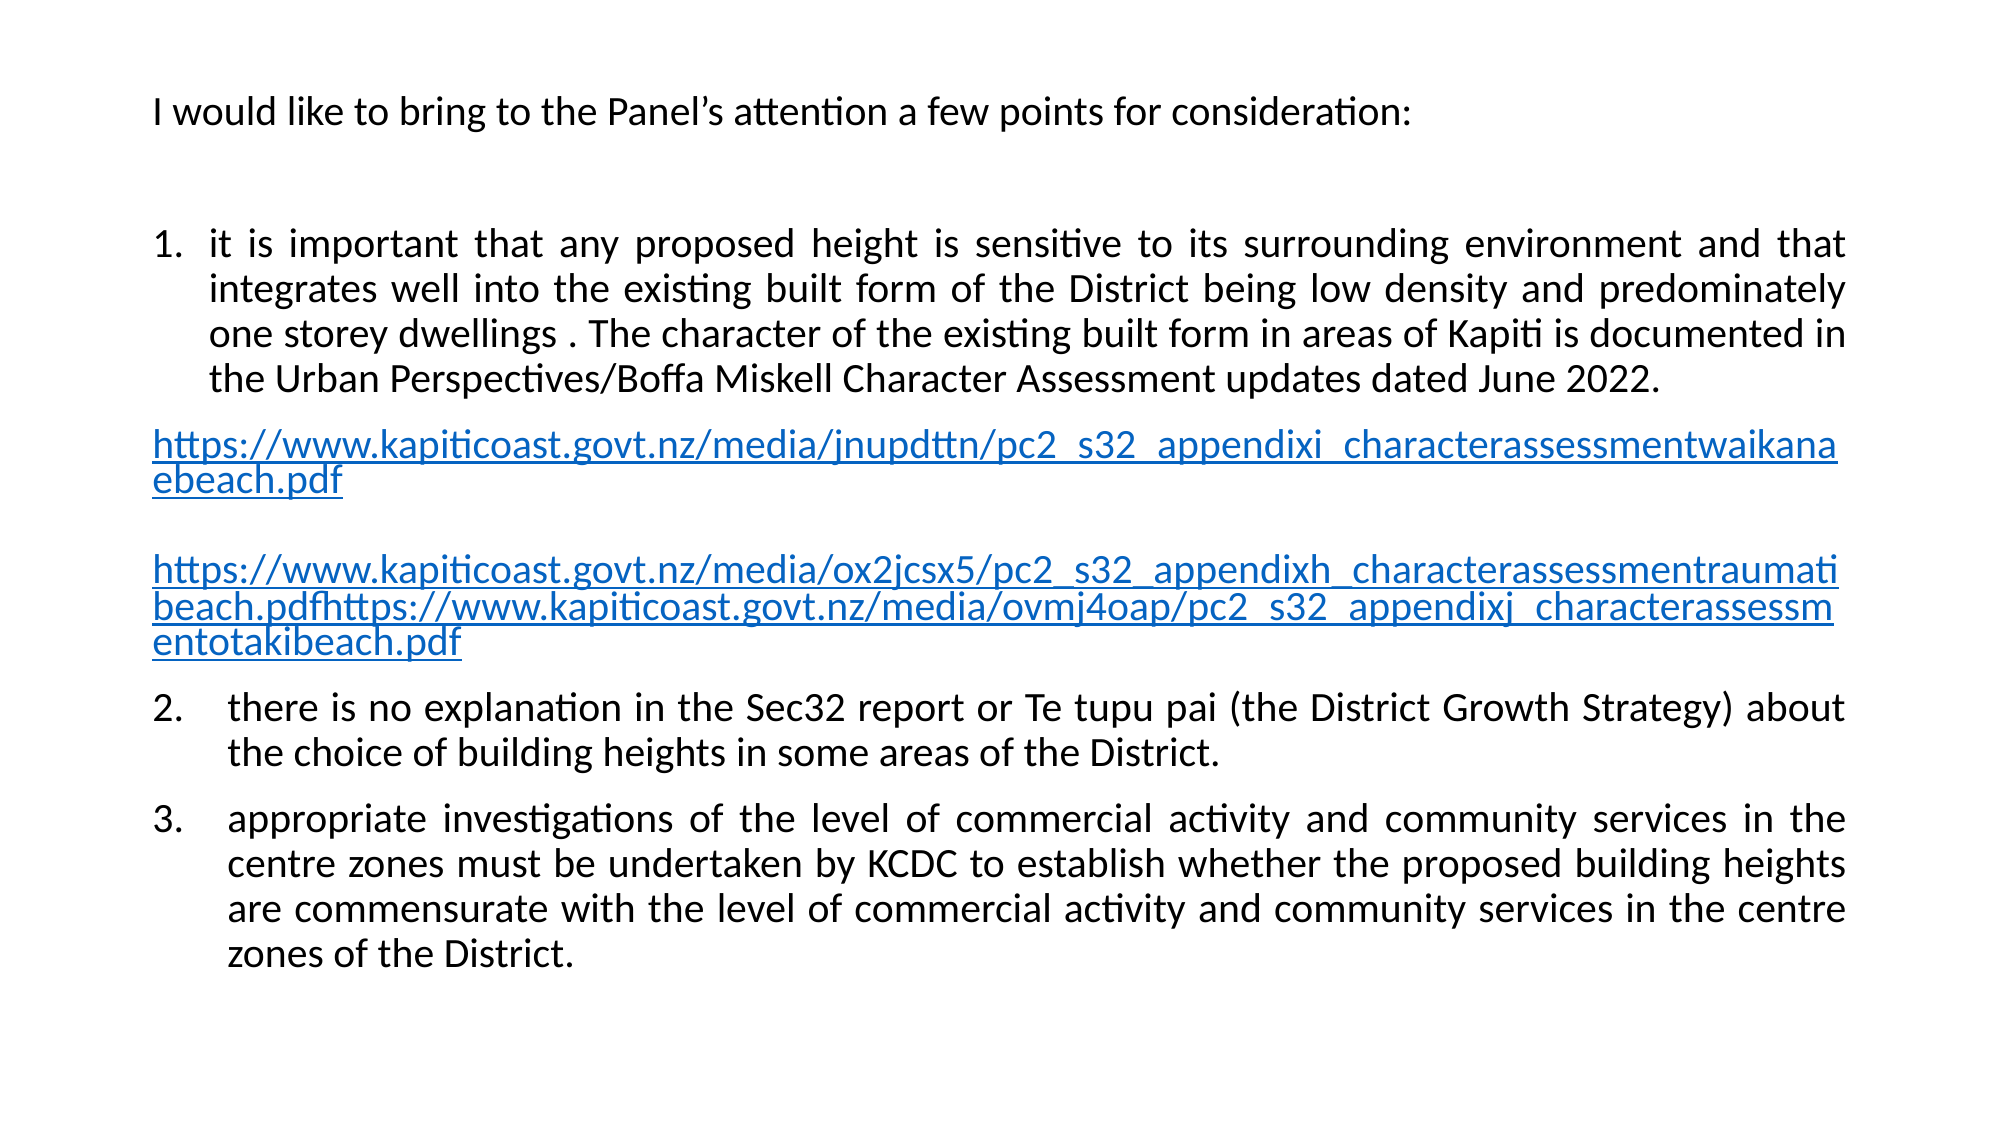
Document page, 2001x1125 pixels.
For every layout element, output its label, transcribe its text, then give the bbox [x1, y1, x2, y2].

list I would like to bring to the Panel’s attention a few points for consideration: it is important that any proposed height is sensitive to its surrounding environment and that integrates well into the existing built form of the District being low density and predominately one storey dwellings . The character of the existing built form in areas of Kapiti is documented in the Urban Perspectives/Boffa Miskell Character Assessment updates dated June 2022. https://www.kapiticoast.govt.nz/media/jnupdttn/pc2_s32_appendixi_characterassessmentwaikanaebeach.pdf https://www.kapiticoast.govt.nz/media/ox2jcsx5/pc2_s32_appendixh_characterassessmentraumatibeach.pdfhttps://www.kapiticoast.govt.nz/media/ovmj4oap/pc2_s32_appendixj_characterassessmentotakibeach.pdf there is no explanation in the Sec32 report or Te tupu pai (the District Growth Strategy) about the choice of building heights in some areas of the District. appropriate investigations of the level of commercial activity and community services in the centre zones must be undertaken by KCDC to establish whether the proposed building heights are commensurate with the level of commercial activity and community services in the centre zones of the District. [137, 82, 1863, 1048]
